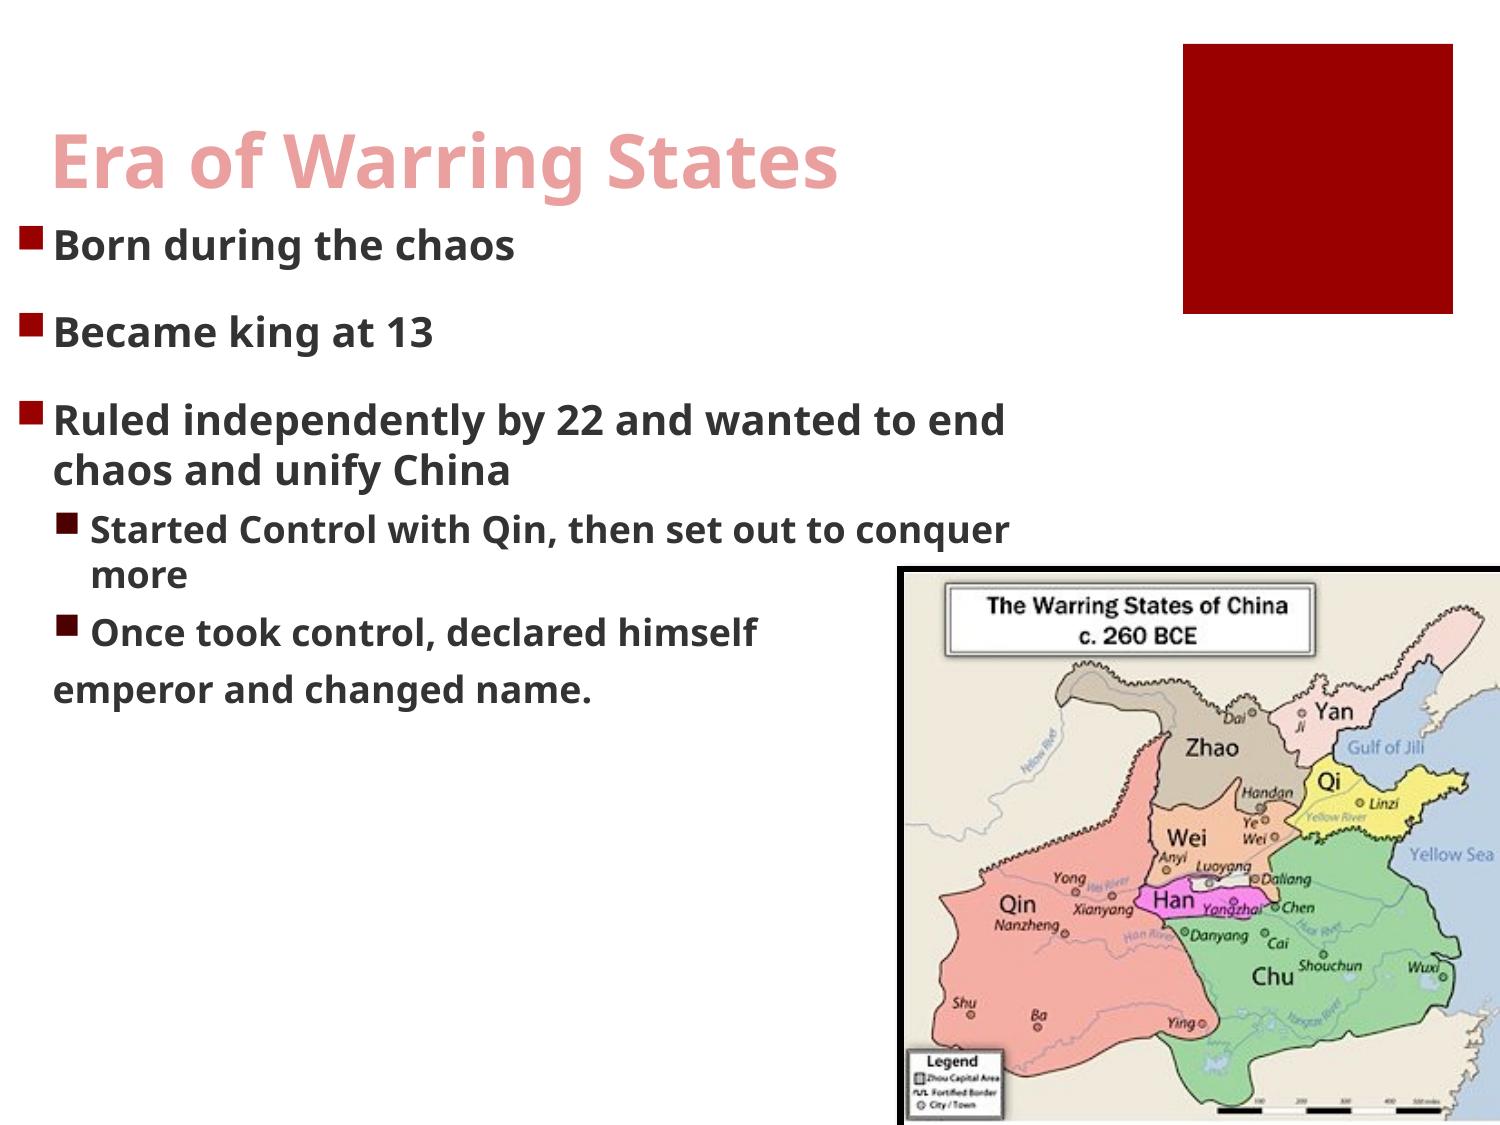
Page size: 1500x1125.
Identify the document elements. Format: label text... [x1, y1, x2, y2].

list Born during the chaos Became king at 13 Ruled independently by 22 and wanted to end chaos and unify China Started Control with Qin, then set out to conquer more Once took control, declared himself emperor and changed name. [0, 210, 1068, 854]
picture [903, 571, 1500, 1125]
title Era of Warring States [34, 23, 1102, 211]
